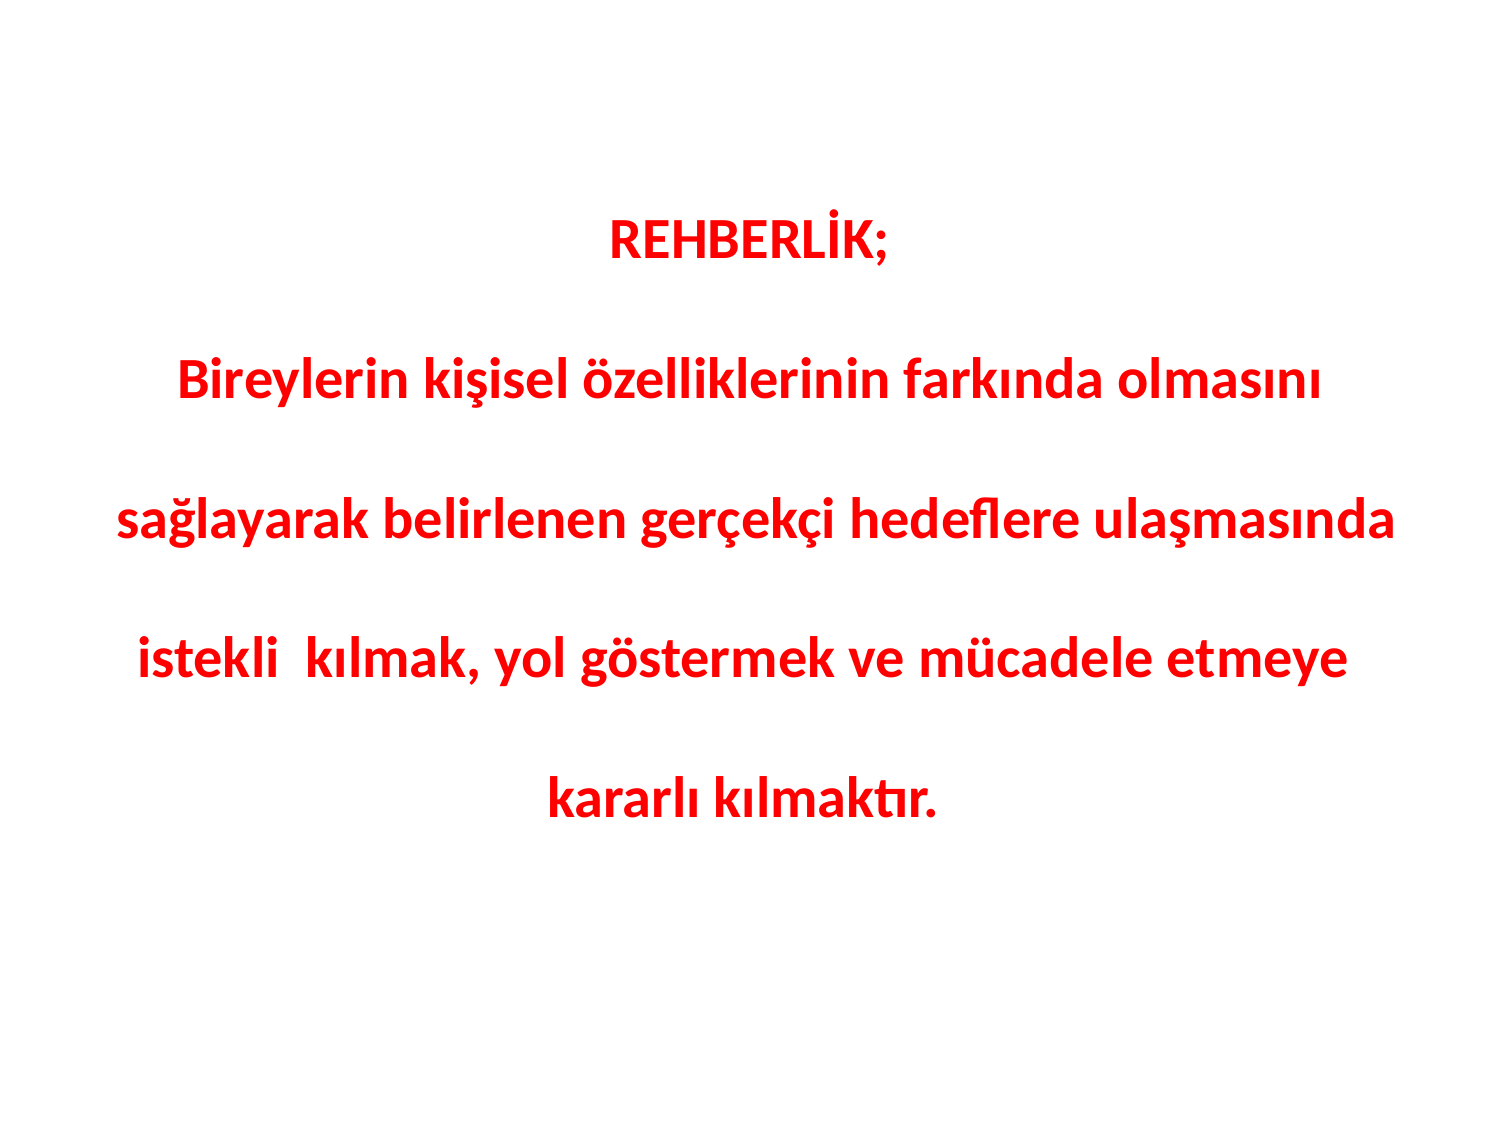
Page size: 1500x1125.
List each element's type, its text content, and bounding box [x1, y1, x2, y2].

title REHBERLİK; Bireylerin kişisel özelliklerinin farkında olmasını sağlayarak belirlenen gerçekçi hedeflere ulaşmasında istekli kılmak, yol göstermek ve mücadele etmeye kararlı kılmaktır. [75, 45, 1425, 1055]
